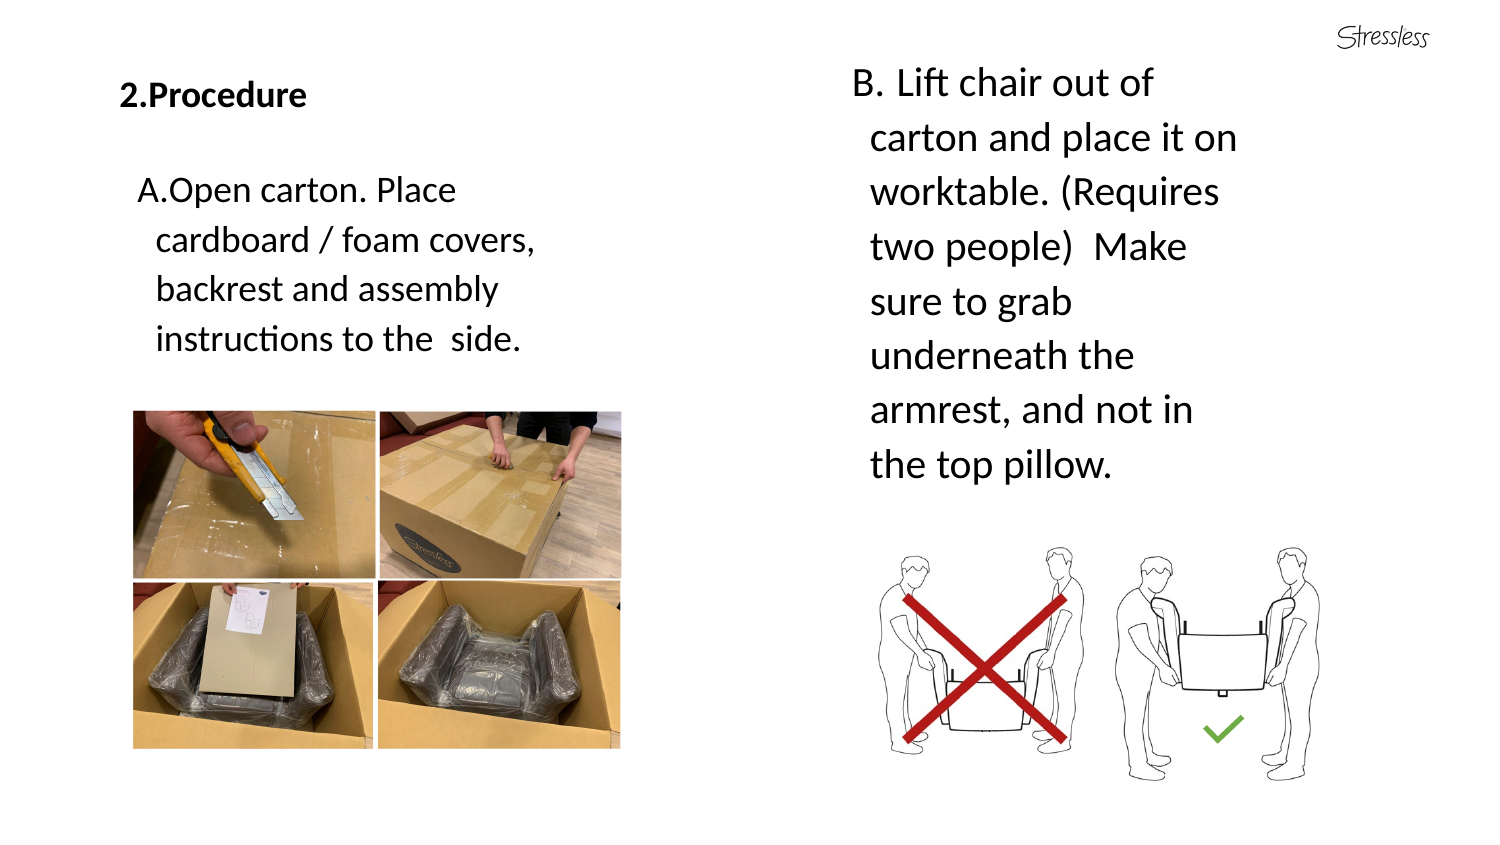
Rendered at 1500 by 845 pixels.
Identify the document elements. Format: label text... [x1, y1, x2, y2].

text_box Procedure Open carton. Place cardboard / foam covers, backrest and assembly instructions to the side. [118, 69, 636, 359]
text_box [132, 410, 622, 749]
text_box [878, 547, 1320, 800]
text_box B. Lift chair out of carton and place it on worktable. (Requires two people) Make sure to grab underneath the armrest, and not in the top pillow. [850, 49, 1252, 487]
picture [1337, 25, 1430, 49]
